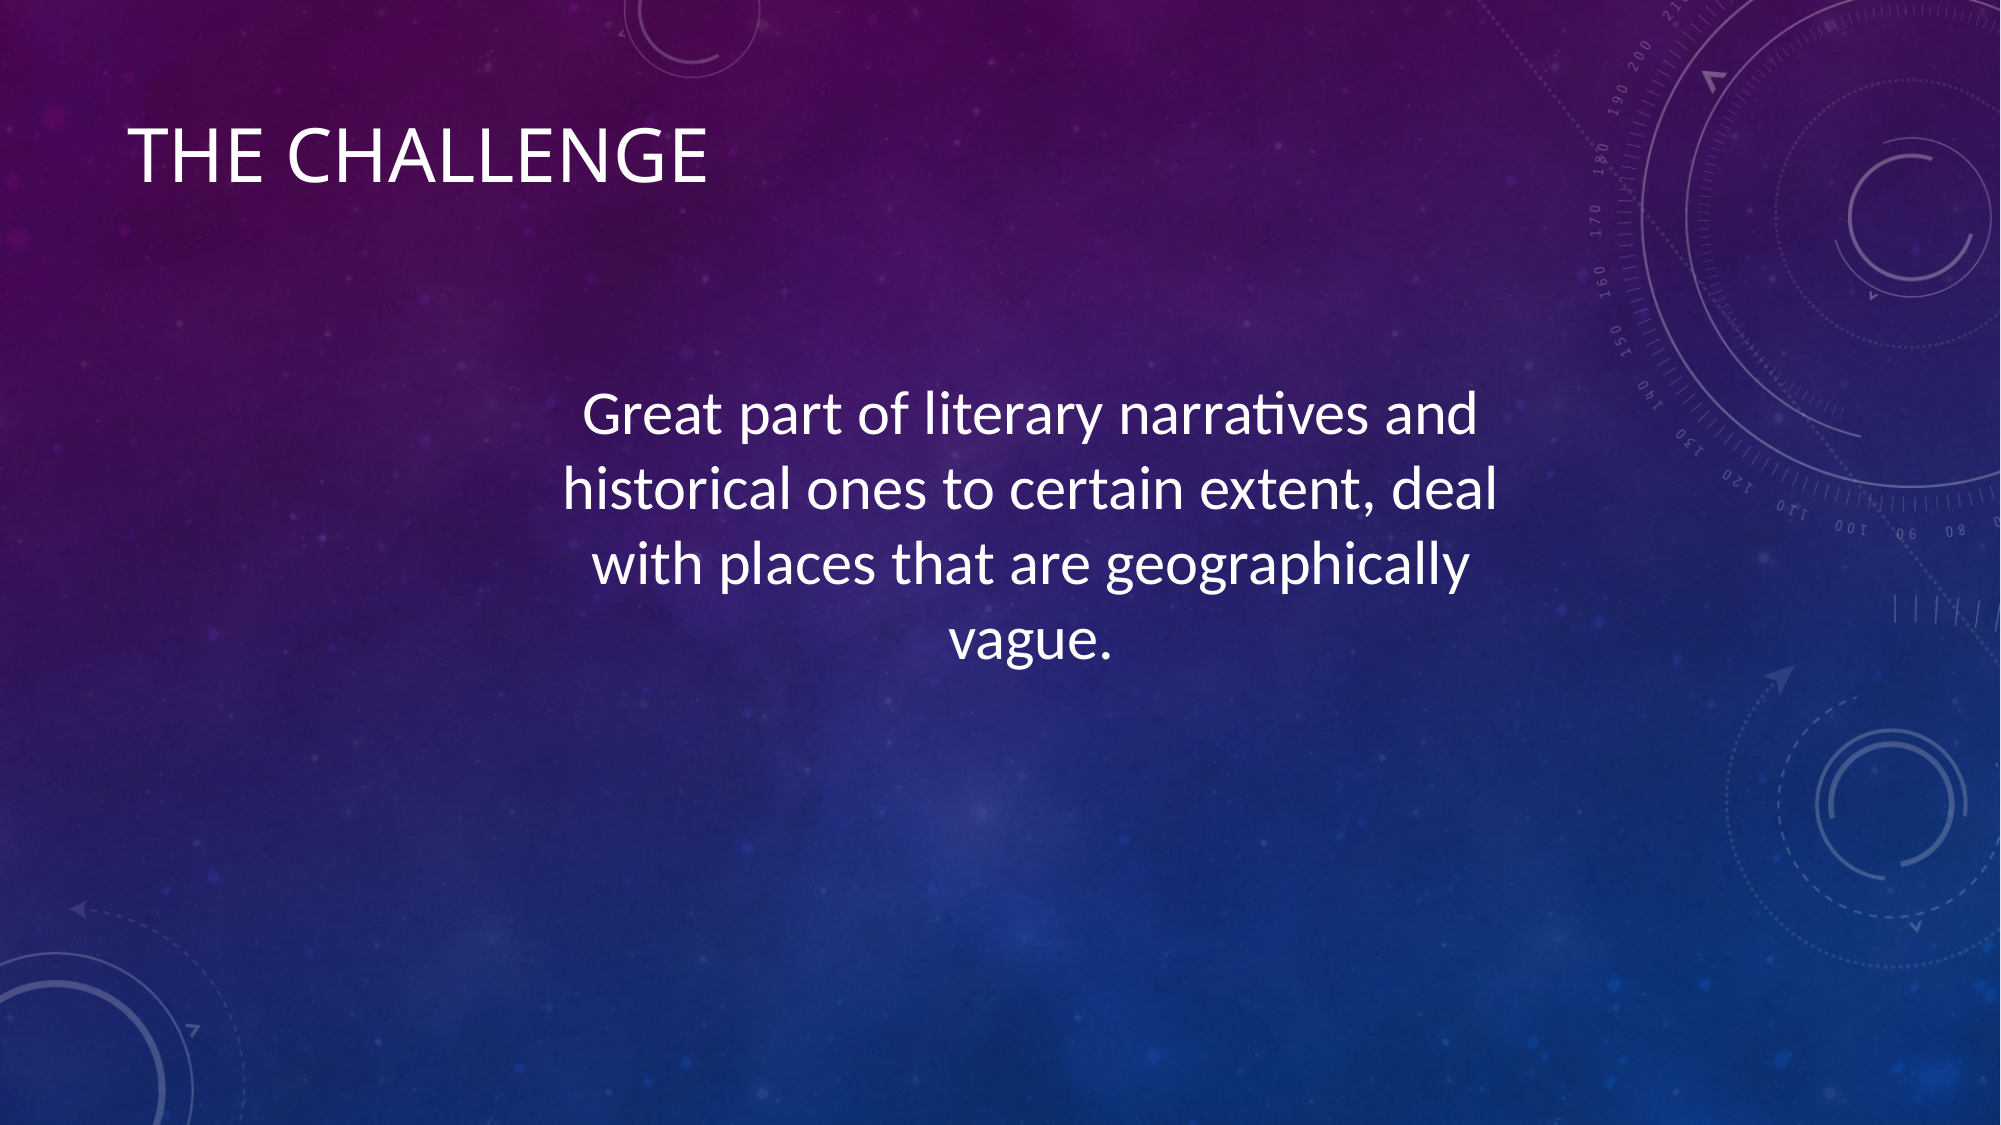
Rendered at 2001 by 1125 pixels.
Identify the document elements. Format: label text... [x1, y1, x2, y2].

text_box The challenge [112, 99, 1775, 339]
picture [0, 0, 2001, 1125]
text_box Great part of literary narratives and historical ones to certain extent, deal with places that are geographically vague. [531, 364, 1532, 680]
